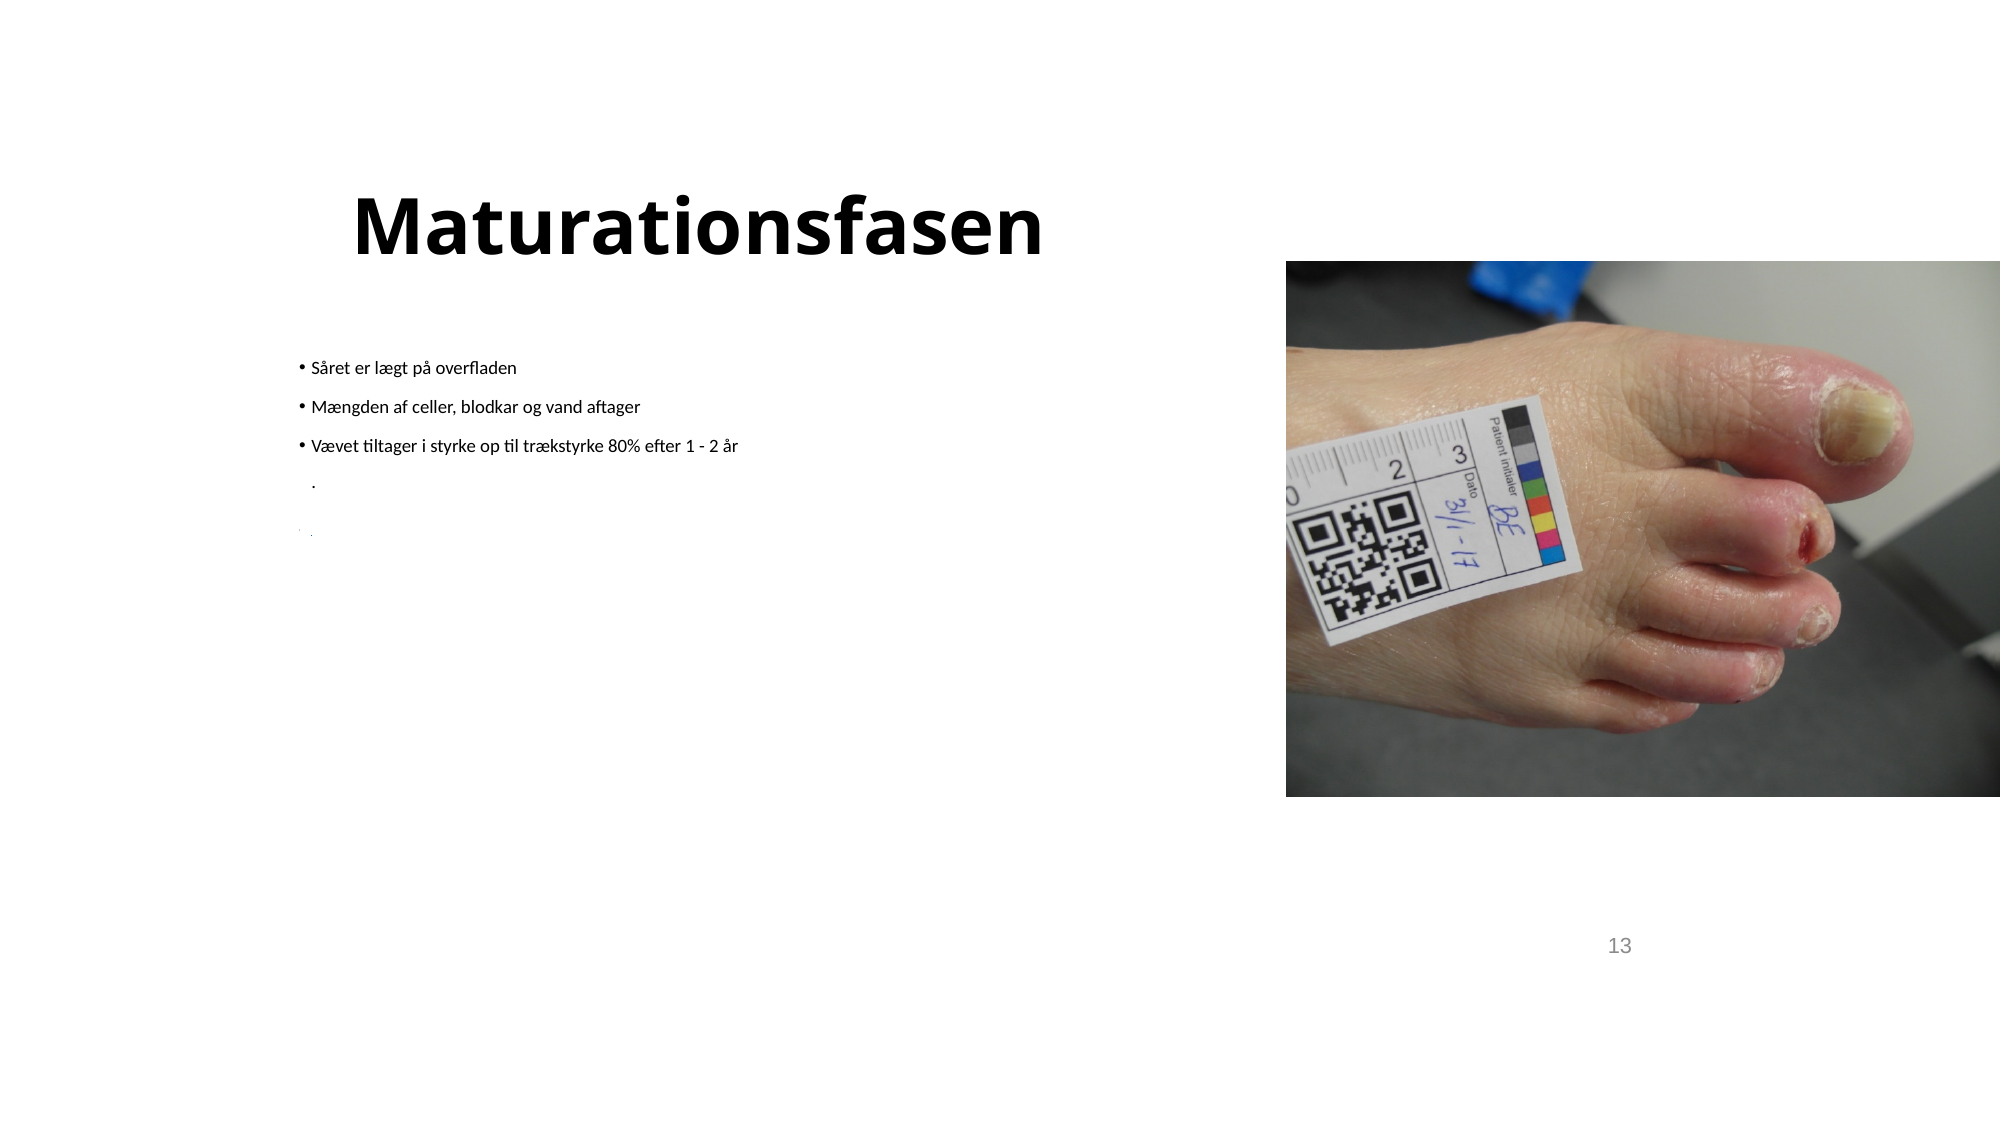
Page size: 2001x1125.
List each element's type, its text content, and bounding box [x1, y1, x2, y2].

title Maturationsfasen [336, 179, 1631, 343]
slide_number 13 [1309, 922, 1647, 968]
picture [1286, 261, 2000, 797]
list Såret er lægt på overfladen Mængden af celler, blodkar og vand aftager Vævet tiltager i styrke op til trækstyrke 80% efter 1 - 2 år . [284, 353, 1021, 552]
